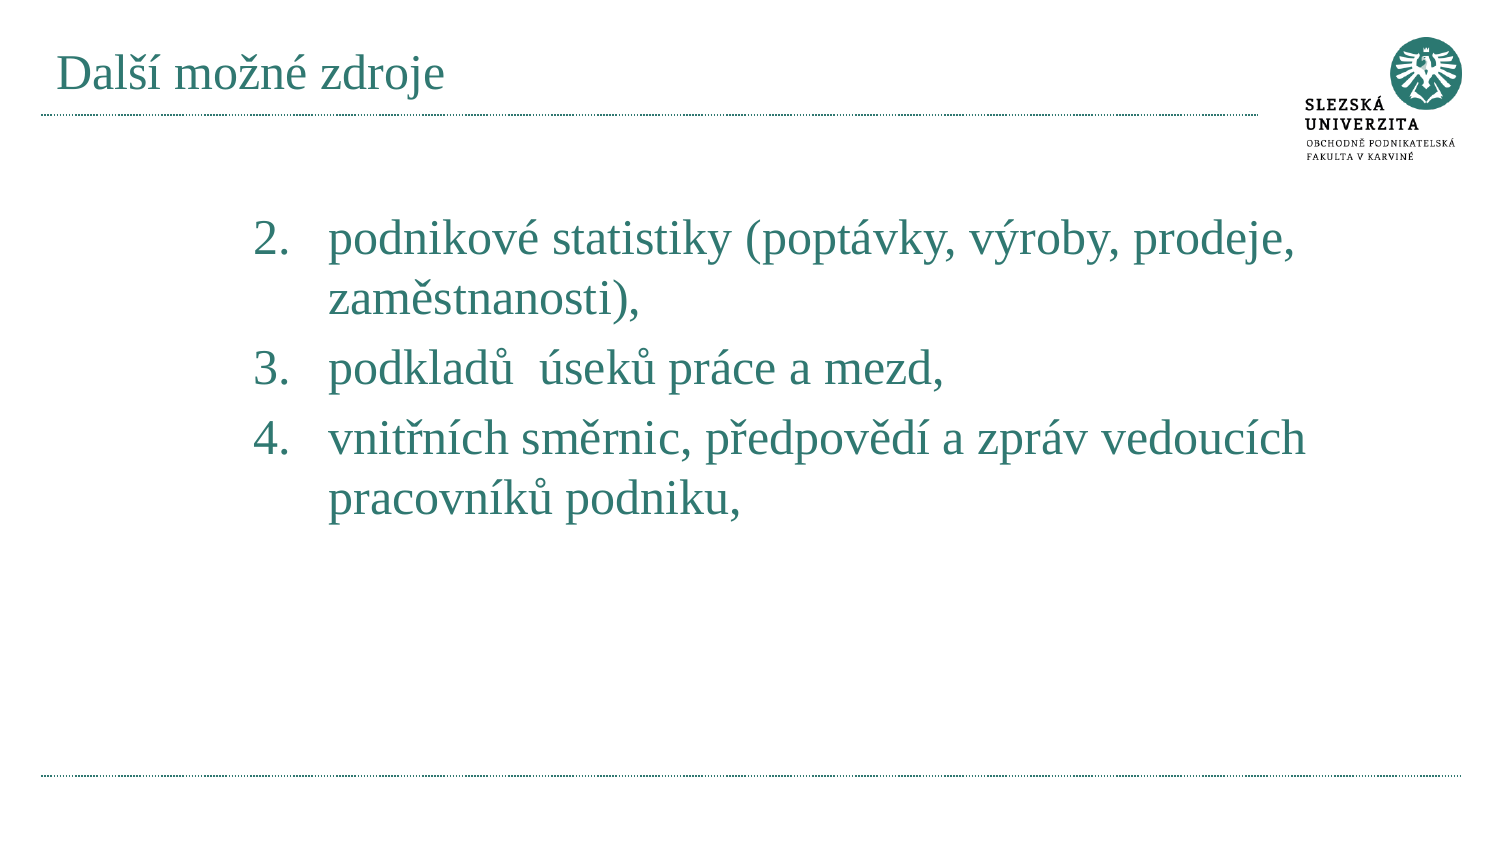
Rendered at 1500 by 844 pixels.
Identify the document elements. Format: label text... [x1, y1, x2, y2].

title Další možné zdroje [41, 32, 786, 116]
list podnikové statistiky (poptávky, výroby, prodeje, zaměstnanosti), podkladů úseků práce a mezd, vnitřních směrnic, předpovědí a zpráv vedoucích pracovníků podniku, [88, 197, 1364, 704]
picture [1305, 37, 1462, 160]
